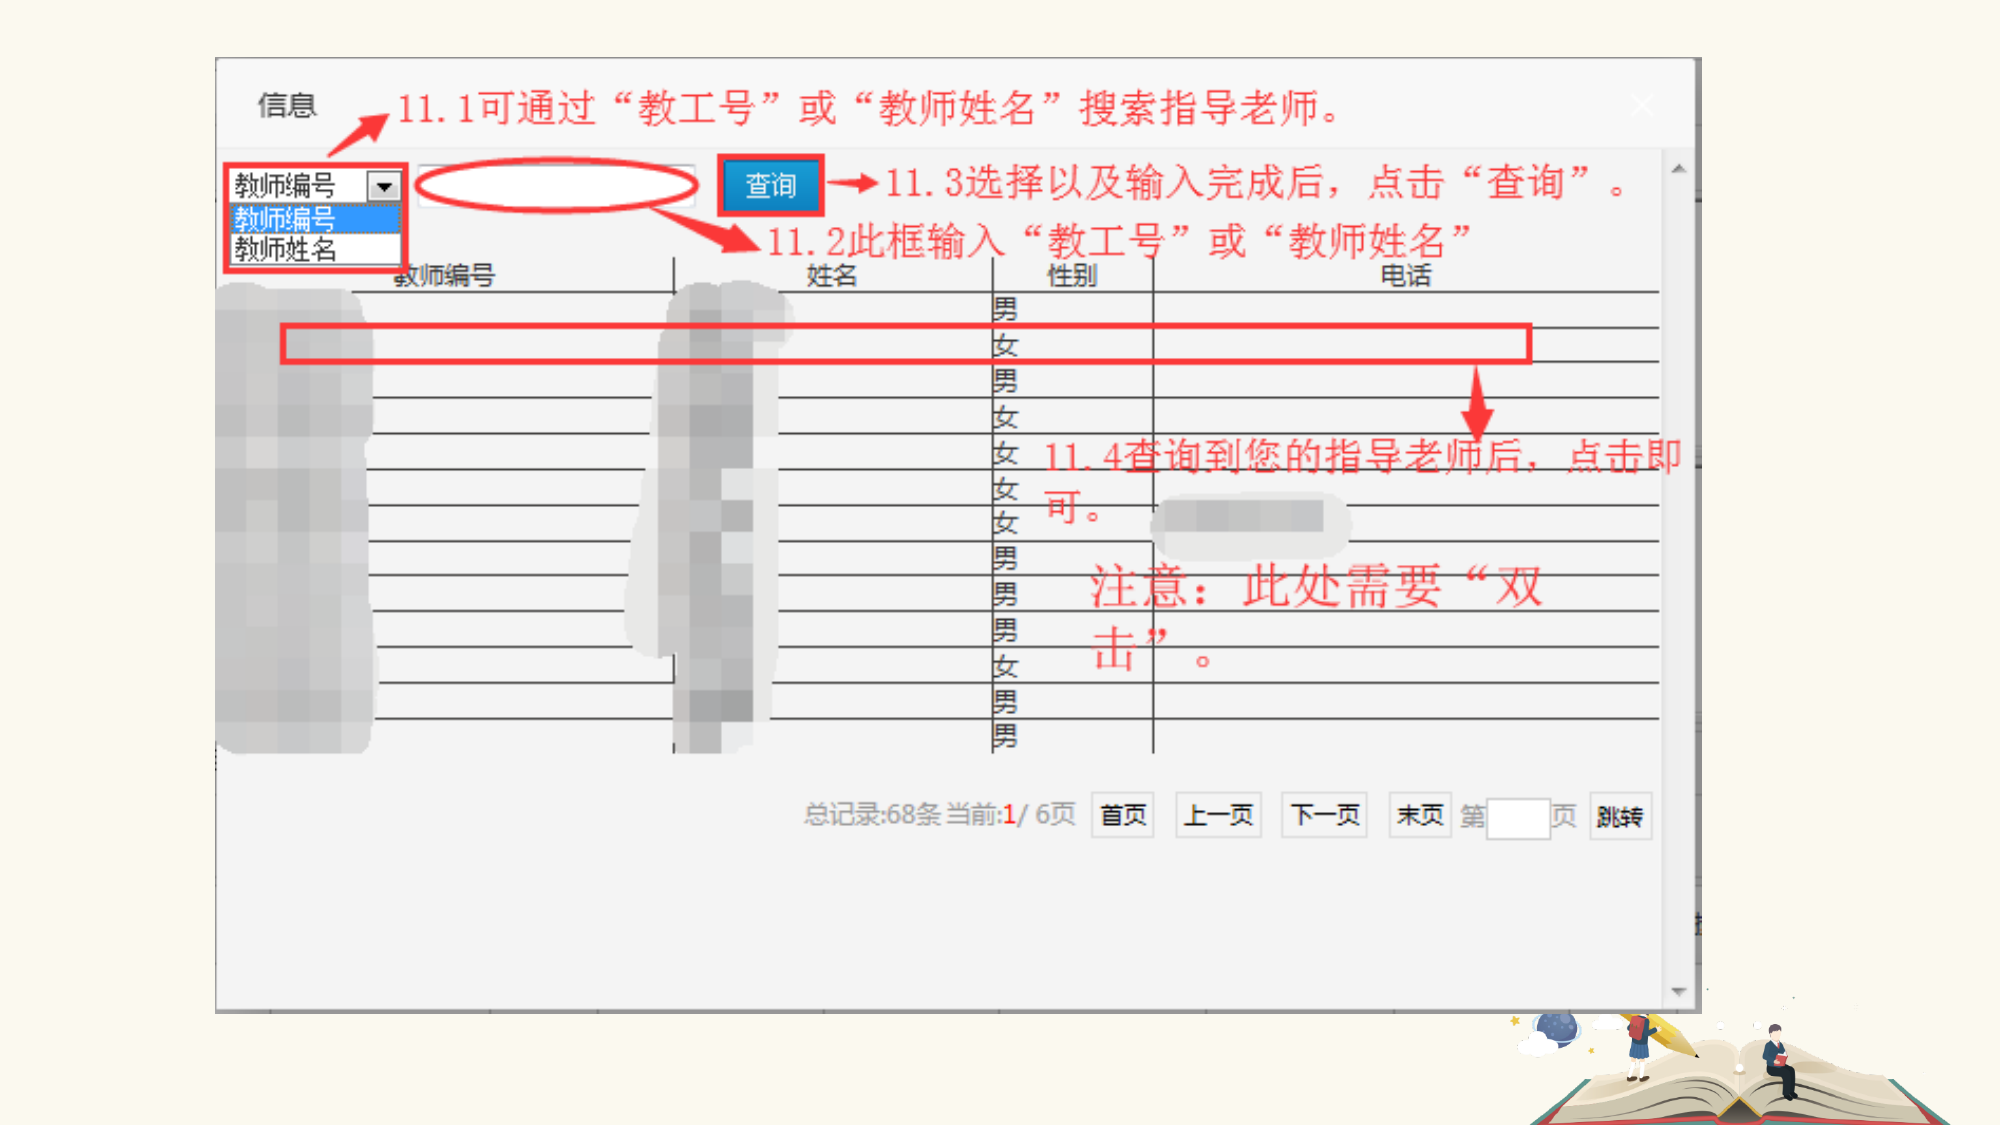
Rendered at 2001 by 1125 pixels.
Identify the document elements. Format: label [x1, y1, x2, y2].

picture [215, 57, 1992, 1125]
